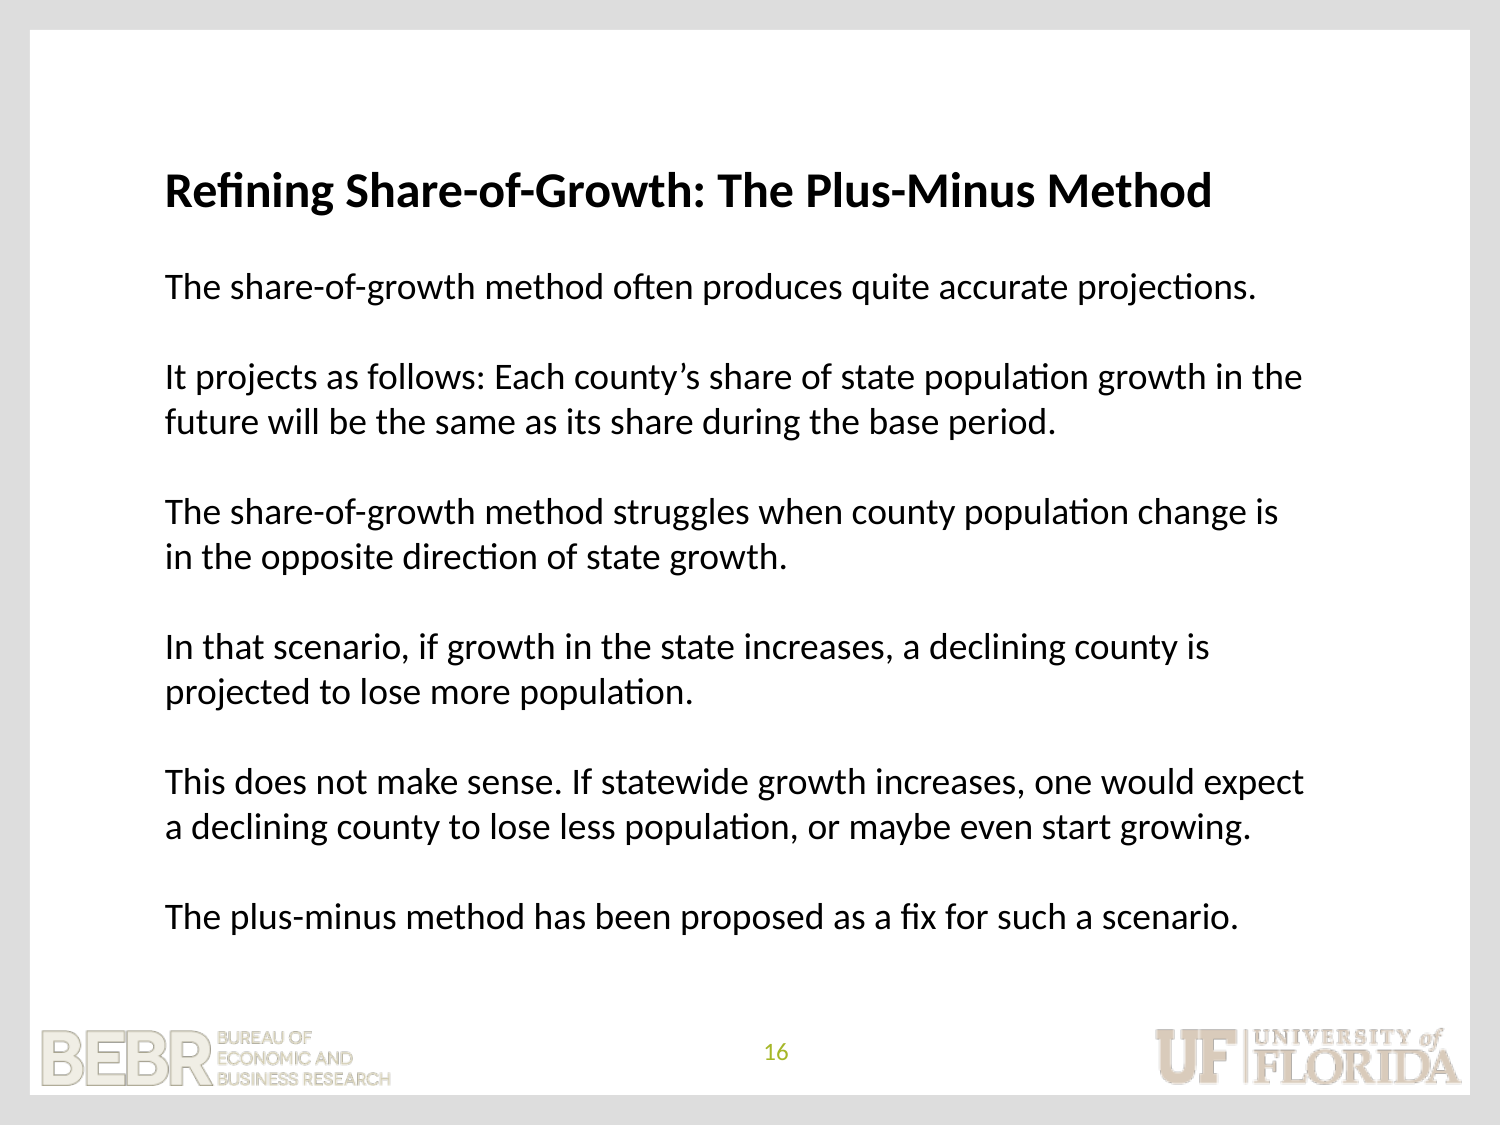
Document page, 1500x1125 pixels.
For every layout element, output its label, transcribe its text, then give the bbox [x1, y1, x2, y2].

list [1153, 1015, 1465, 1095]
picture [39, 1029, 406, 1086]
text_box Refining Share-of-Growth: The Plus-Minus Method The share-of-growth method often produces quite accurate projections. It projects as follows: Each county’s share of state population growth in the future will be the same as its share during the base period. The share-of-growth method struggles when county population change is in the opposite direction of state growth. In that scenario, if growth in the state increases, a declining county is projected to lose more population. This does not make sense. If statewide growth increases, one would expect a declining county to lose less population, or maybe even start growing. The plus-minus method has been proposed as a fix for such a scenario. [149, 149, 1324, 945]
slide_number 16 [671, 1020, 881, 1081]
